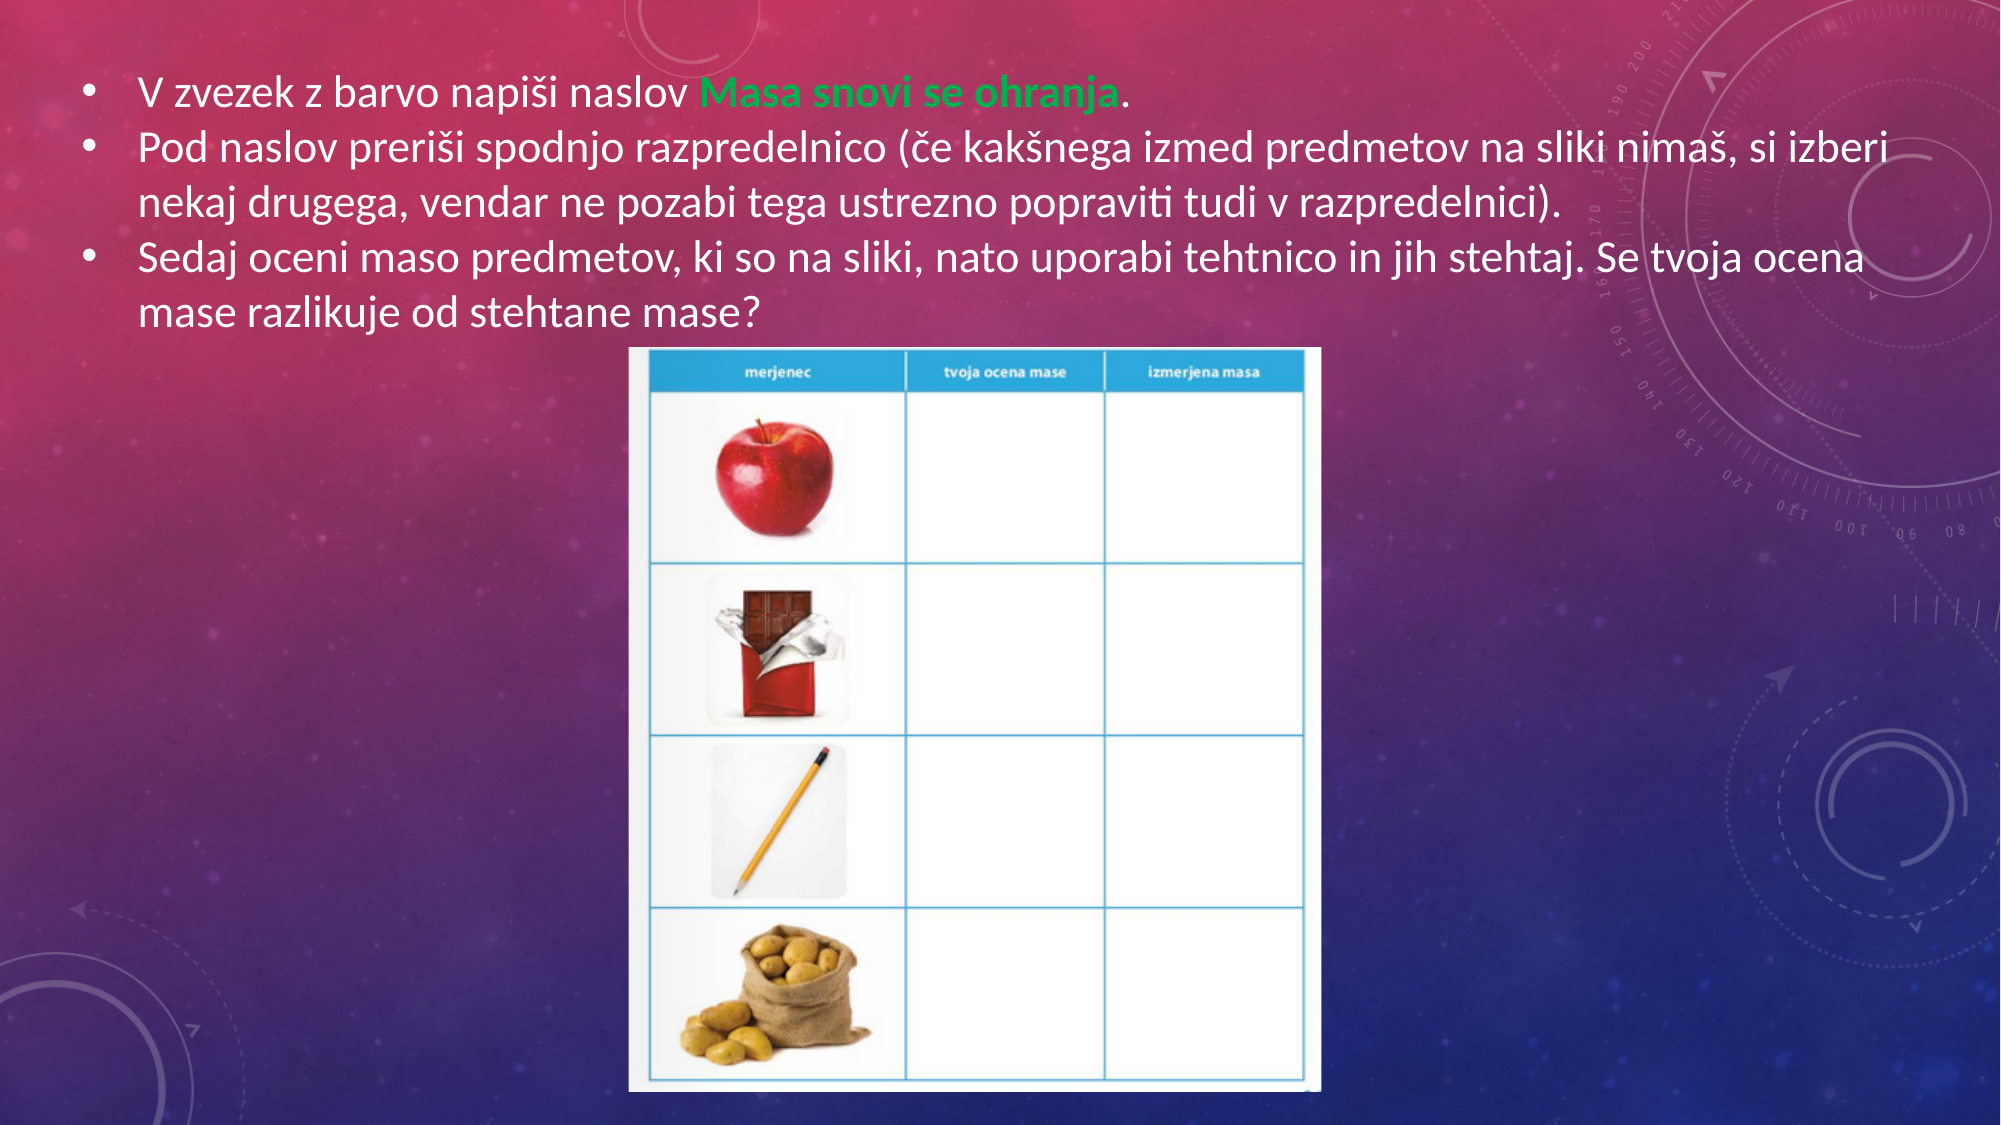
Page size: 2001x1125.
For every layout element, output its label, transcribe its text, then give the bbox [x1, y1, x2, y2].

text_box V zvezek z barvo napiši naslov Masa snovi se ohranja. Pod naslov preriši spodnjo razpredelnico (če kakšnega izmed predmetov na sliki nimaš, si izberi nekaj drugega, vendar ne pozabi tega ustrezno popraviti tudi v razpredelnici). Sedaj oceni maso predmetov, ki so na sliki, nato uporabi tehtnico in jih stehtaj. Se tvoja ocena mase razlikuje od stehtane mase? [66, 54, 1939, 345]
picture [0, 0, 2001, 1125]
